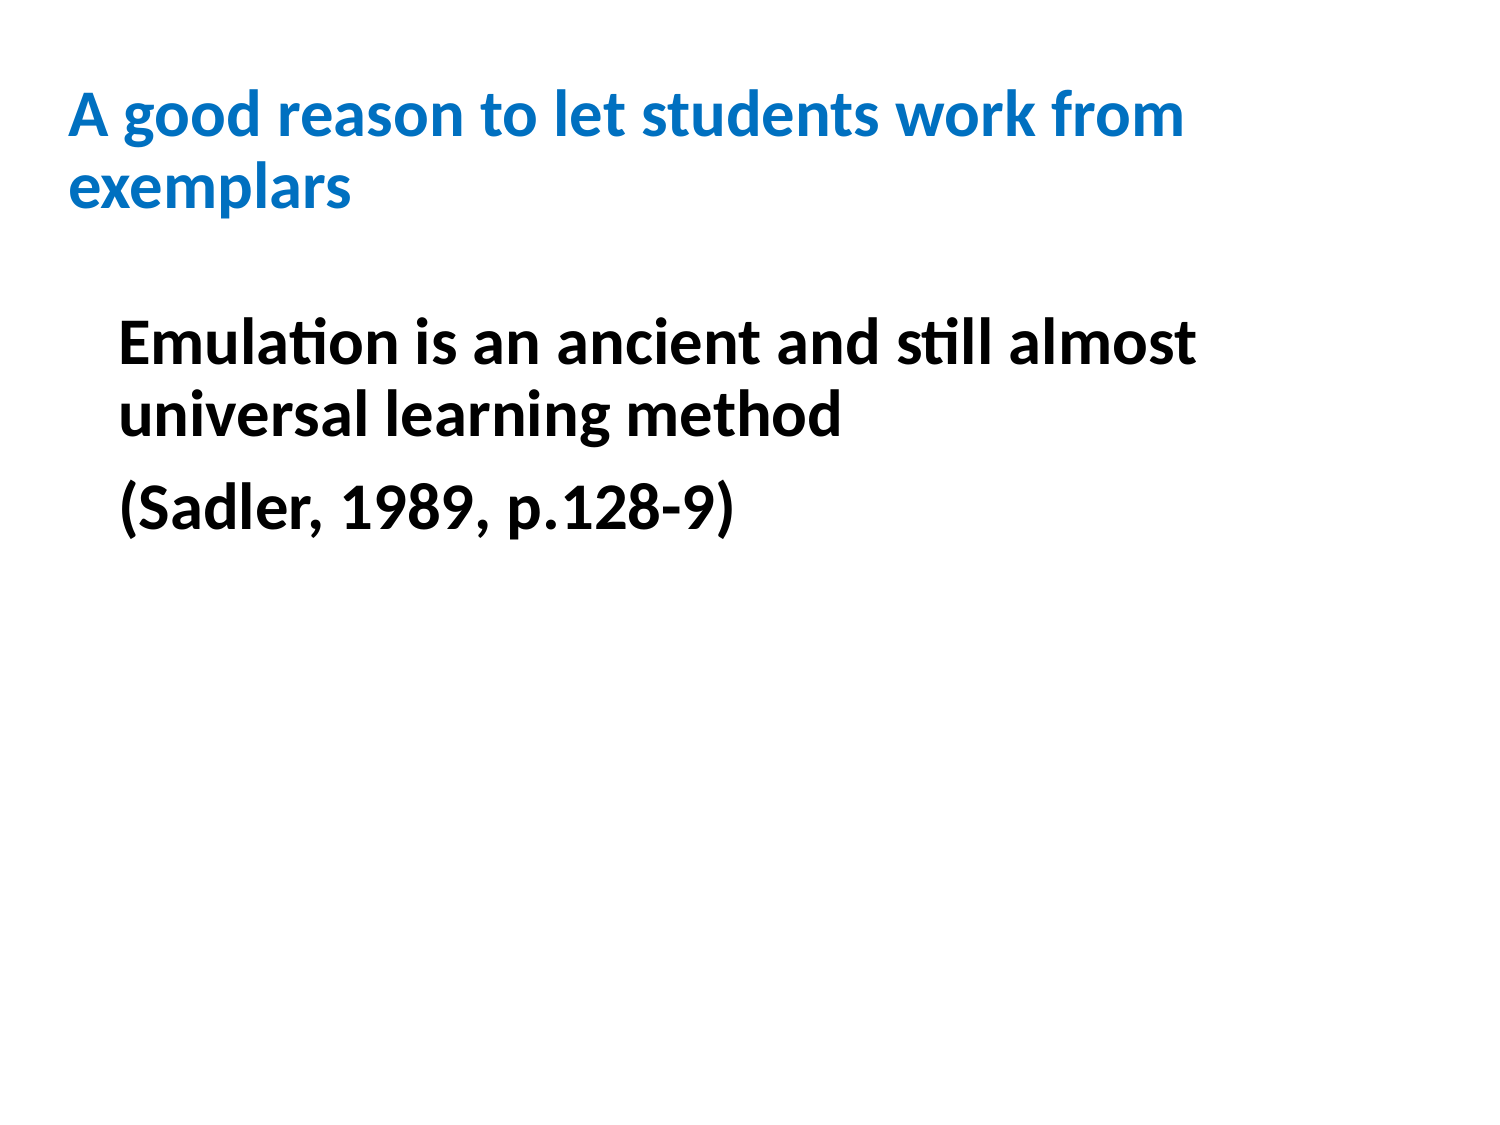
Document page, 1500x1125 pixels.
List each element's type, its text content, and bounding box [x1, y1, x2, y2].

title A good reason to let students work from exemplars [53, 82, 1465, 300]
list Emulation is an ancient and still almost universal learning method (Sadler, 1989, p.128-9) [103, 299, 1397, 1014]
